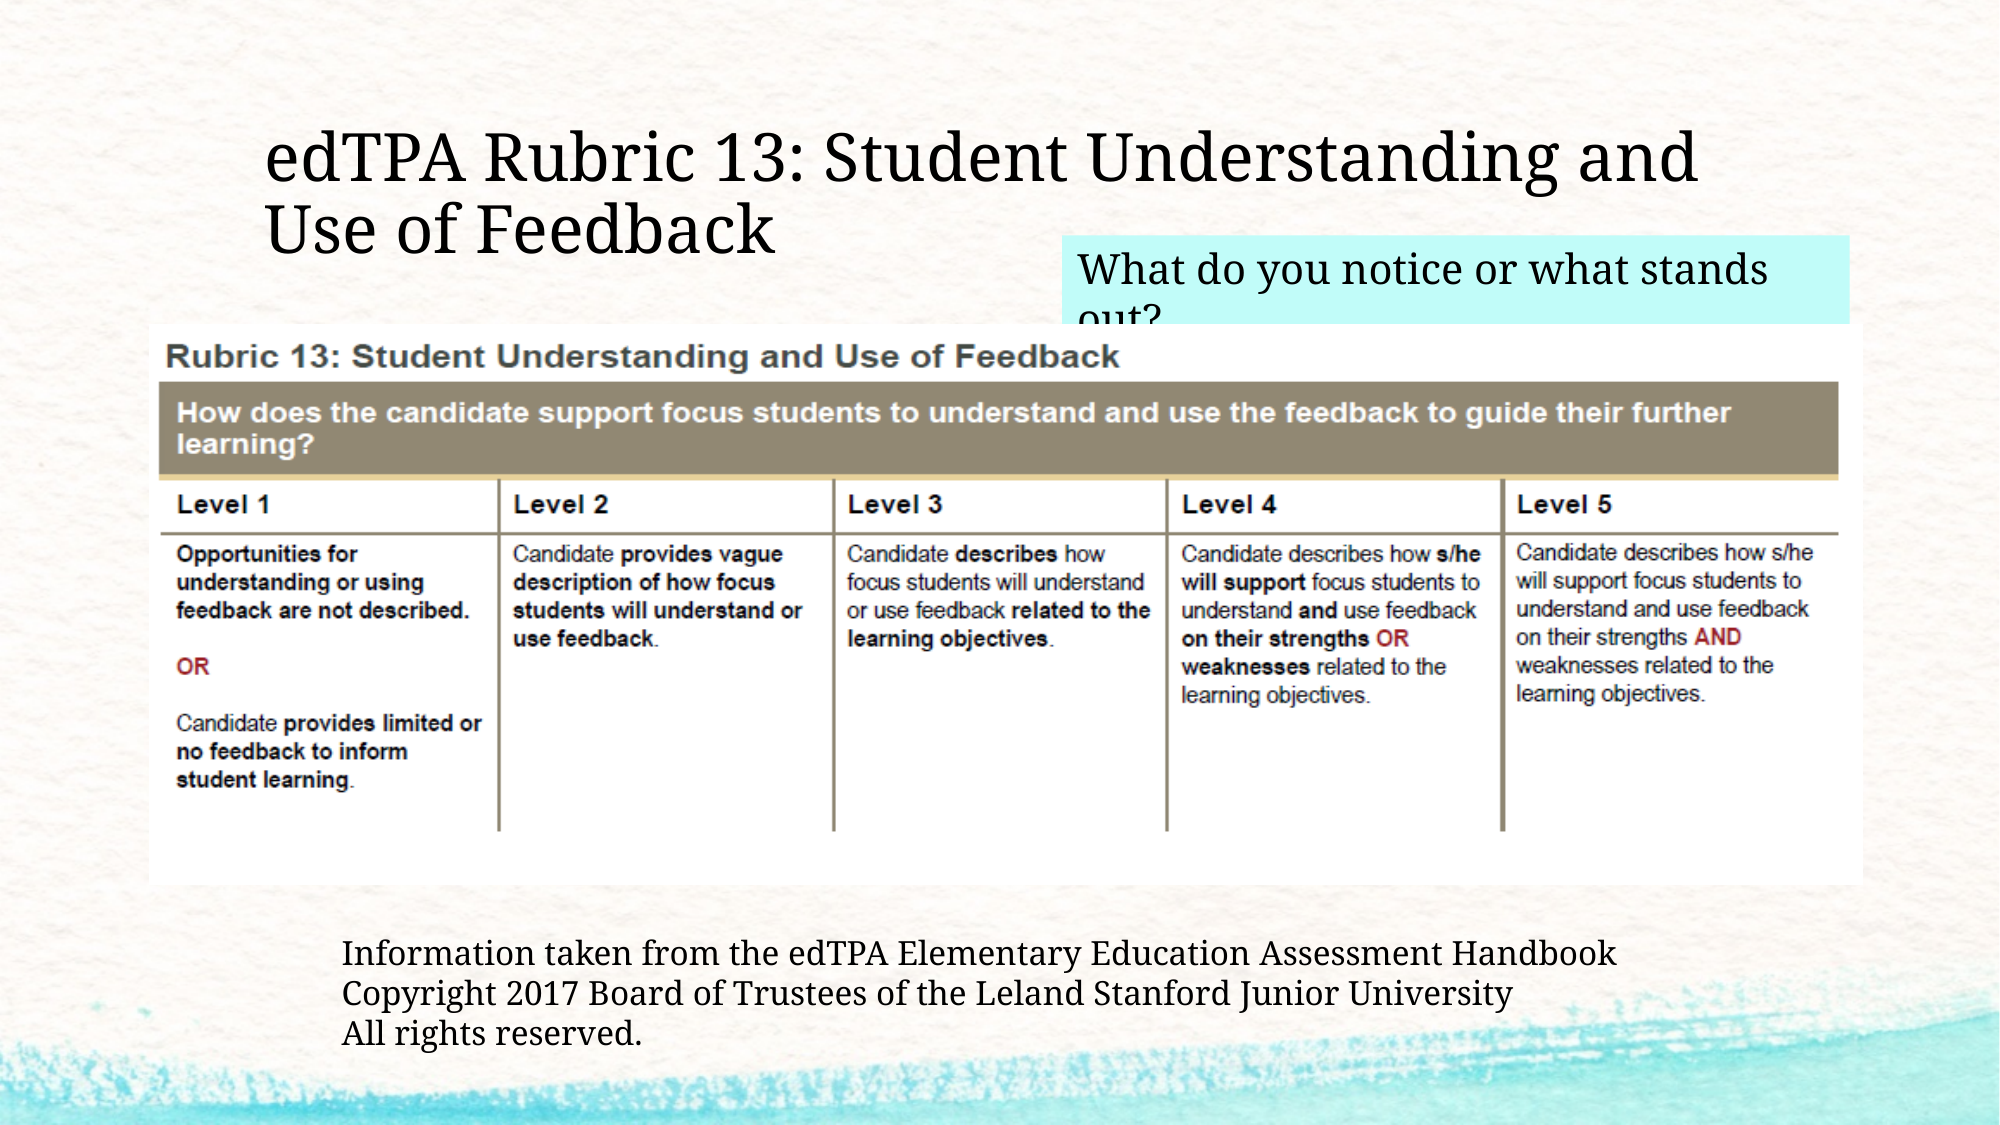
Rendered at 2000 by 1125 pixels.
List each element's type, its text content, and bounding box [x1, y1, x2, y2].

picture [0, 0, 2000, 1125]
text_box Information taken from the edTPA Elementary Education Assessment Handbook Copyright 2017 Board of Trustees of the Leland Stanford Junior University All rights reserved. [326, 924, 1634, 1060]
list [149, 324, 1863, 885]
title edTPA Rubric 13: Student Understanding and Use of Feedback [249, 87, 1825, 275]
text_box What do you notice or what stands out? [1062, 235, 1850, 324]
